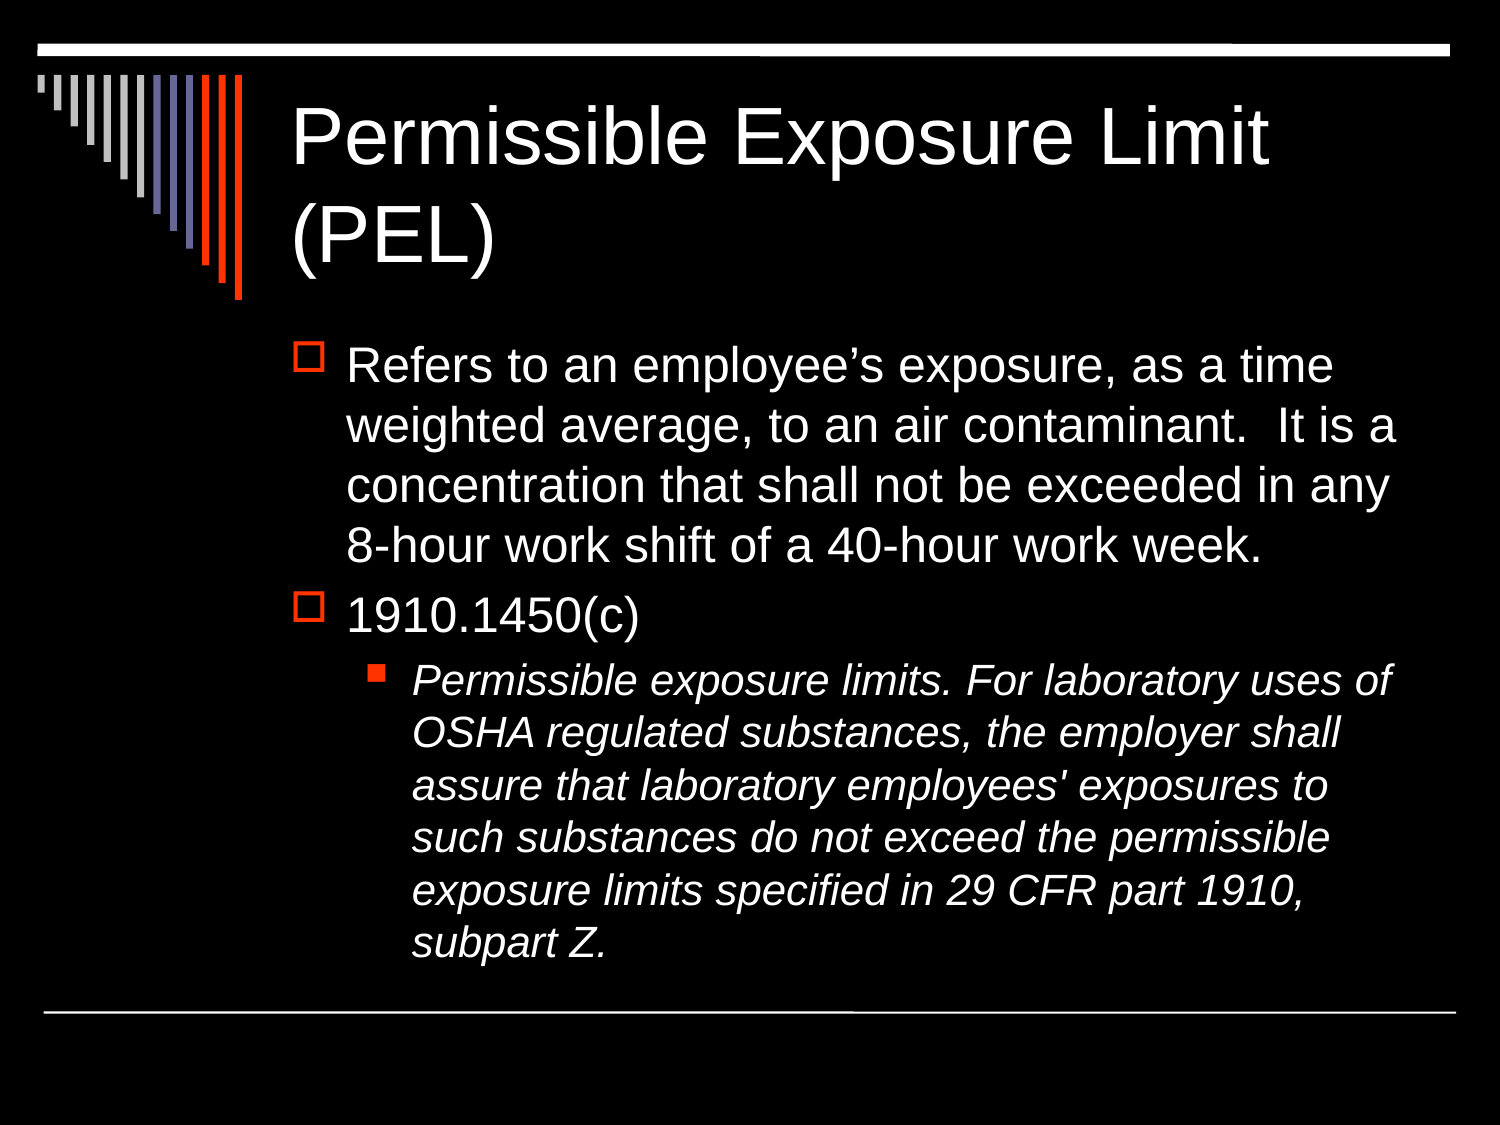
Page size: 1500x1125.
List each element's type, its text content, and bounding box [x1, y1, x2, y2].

list Refers to an employee’s exposure, as a time weighted average, to an air contaminant. It is a concentration that shall not be exceeded in any 8-hour work shift of a 40-hour work week. 1910.1450(c) Permissible exposure limits. For laboratory uses of OSHA regulated substances, the employer shall assure that laboratory employees' exposures to such substances do not exceed the permissible exposure limits specified in 29 CFR part 1910, subpart Z. [274, 324, 1426, 1001]
title Permissible Exposure Limit (PEL) [274, 74, 1426, 288]
